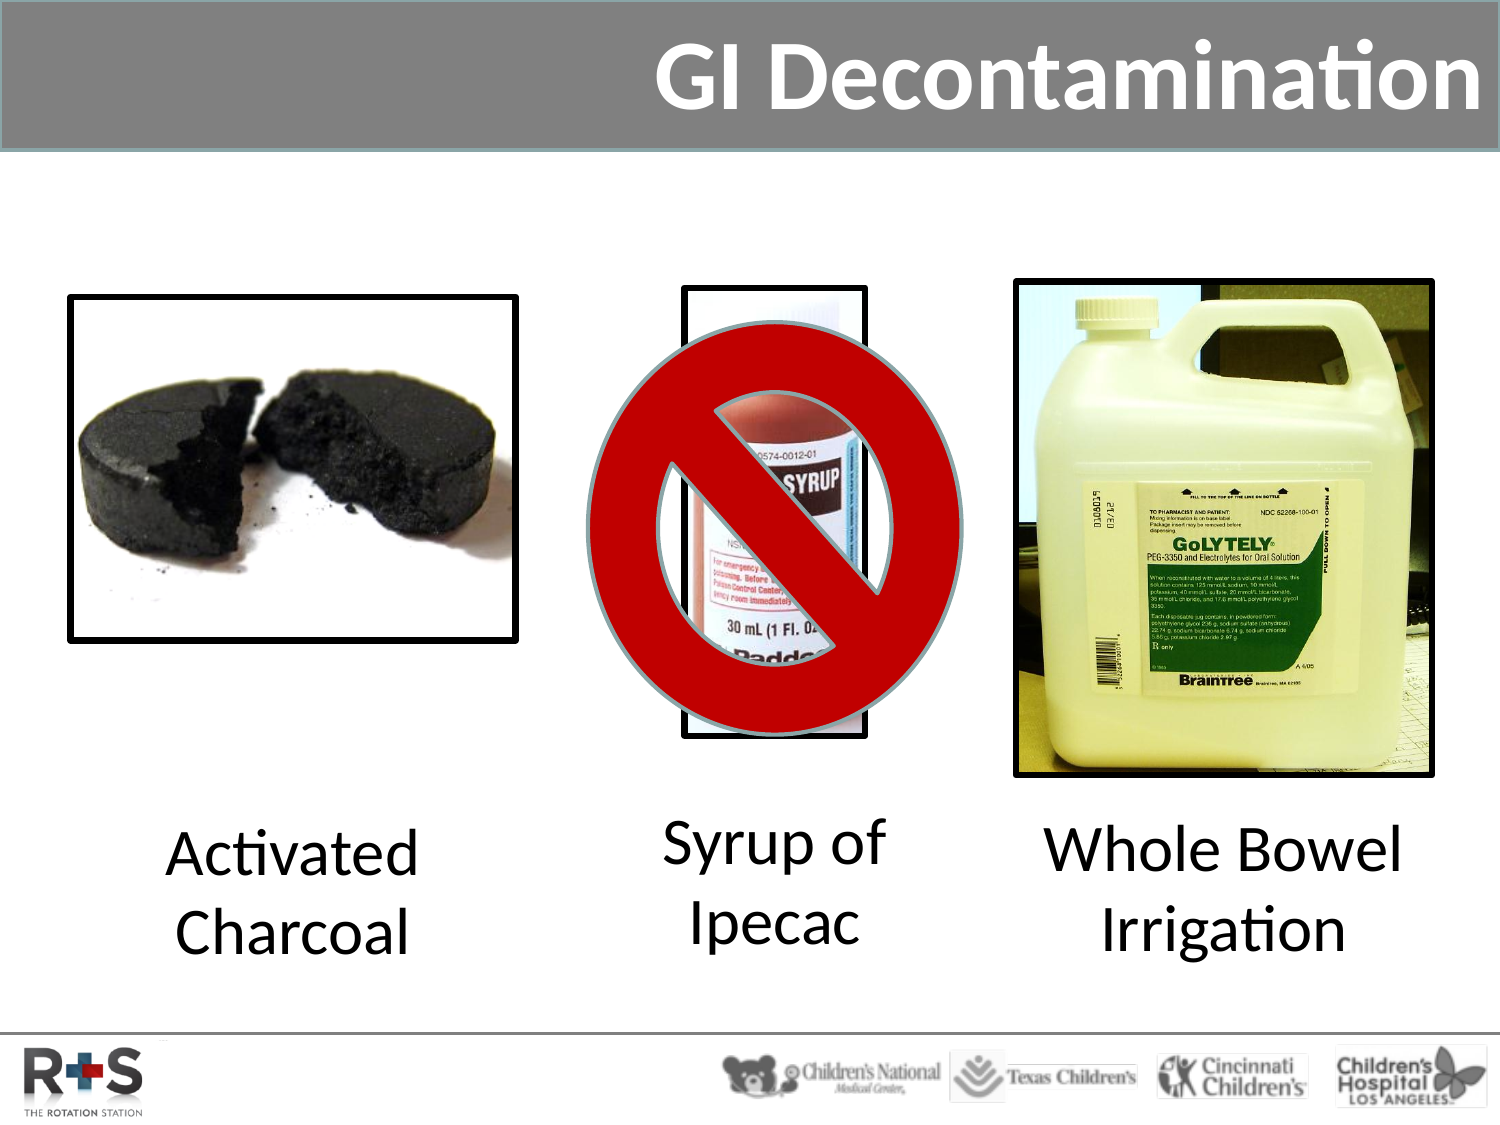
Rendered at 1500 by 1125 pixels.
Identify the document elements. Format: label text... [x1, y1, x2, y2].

text_box [585, 346, 682, 710]
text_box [1012, 284, 1436, 975]
picture [14, 1040, 169, 1122]
picture [687, 290, 863, 733]
text_box [867, 346, 964, 711]
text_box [73, 299, 513, 978]
text_box Syrup of Ipecac [563, 790, 987, 966]
title GI Decontamination [312, 2, 1500, 150]
picture [707, 1035, 1500, 1125]
